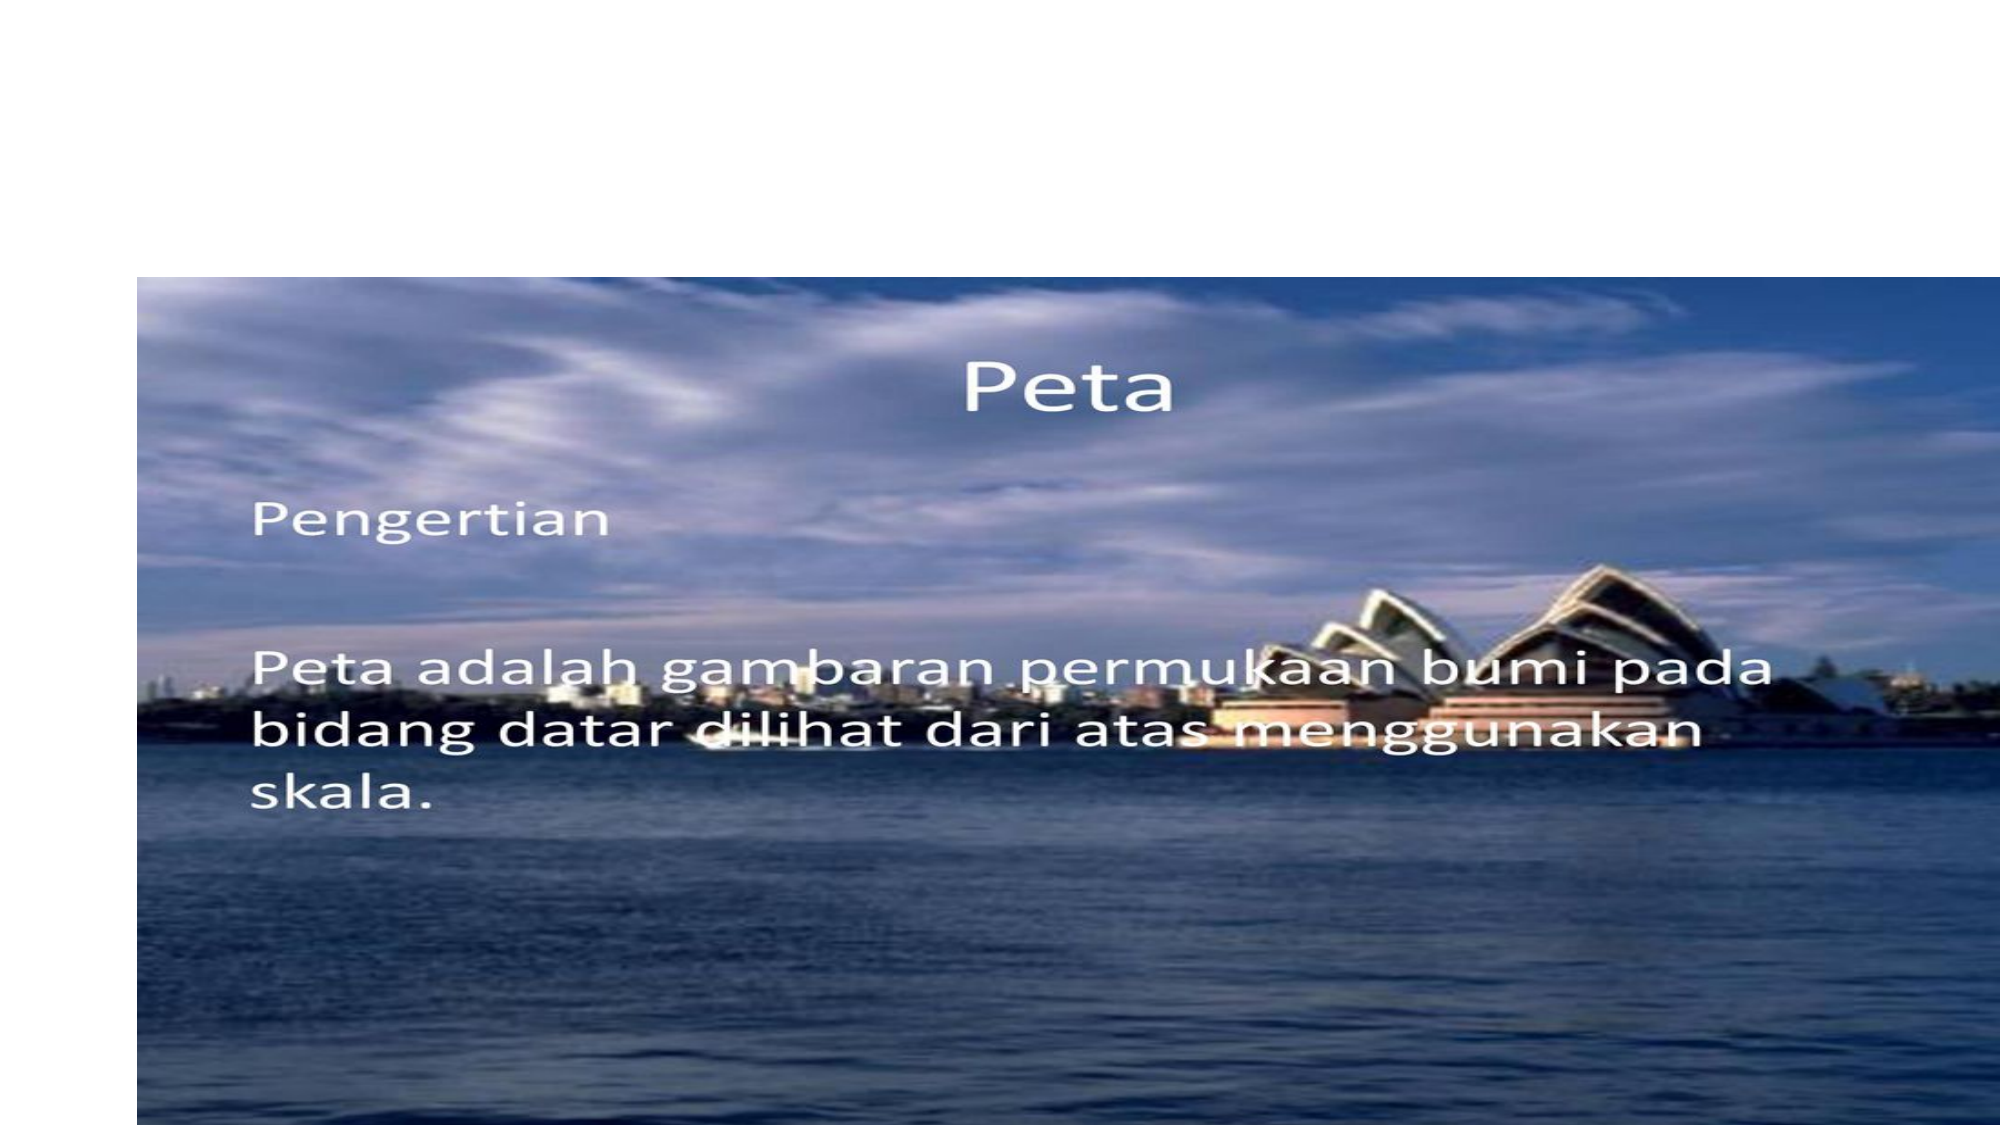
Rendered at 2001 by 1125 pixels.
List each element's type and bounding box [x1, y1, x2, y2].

list [137, 277, 2000, 1125]
